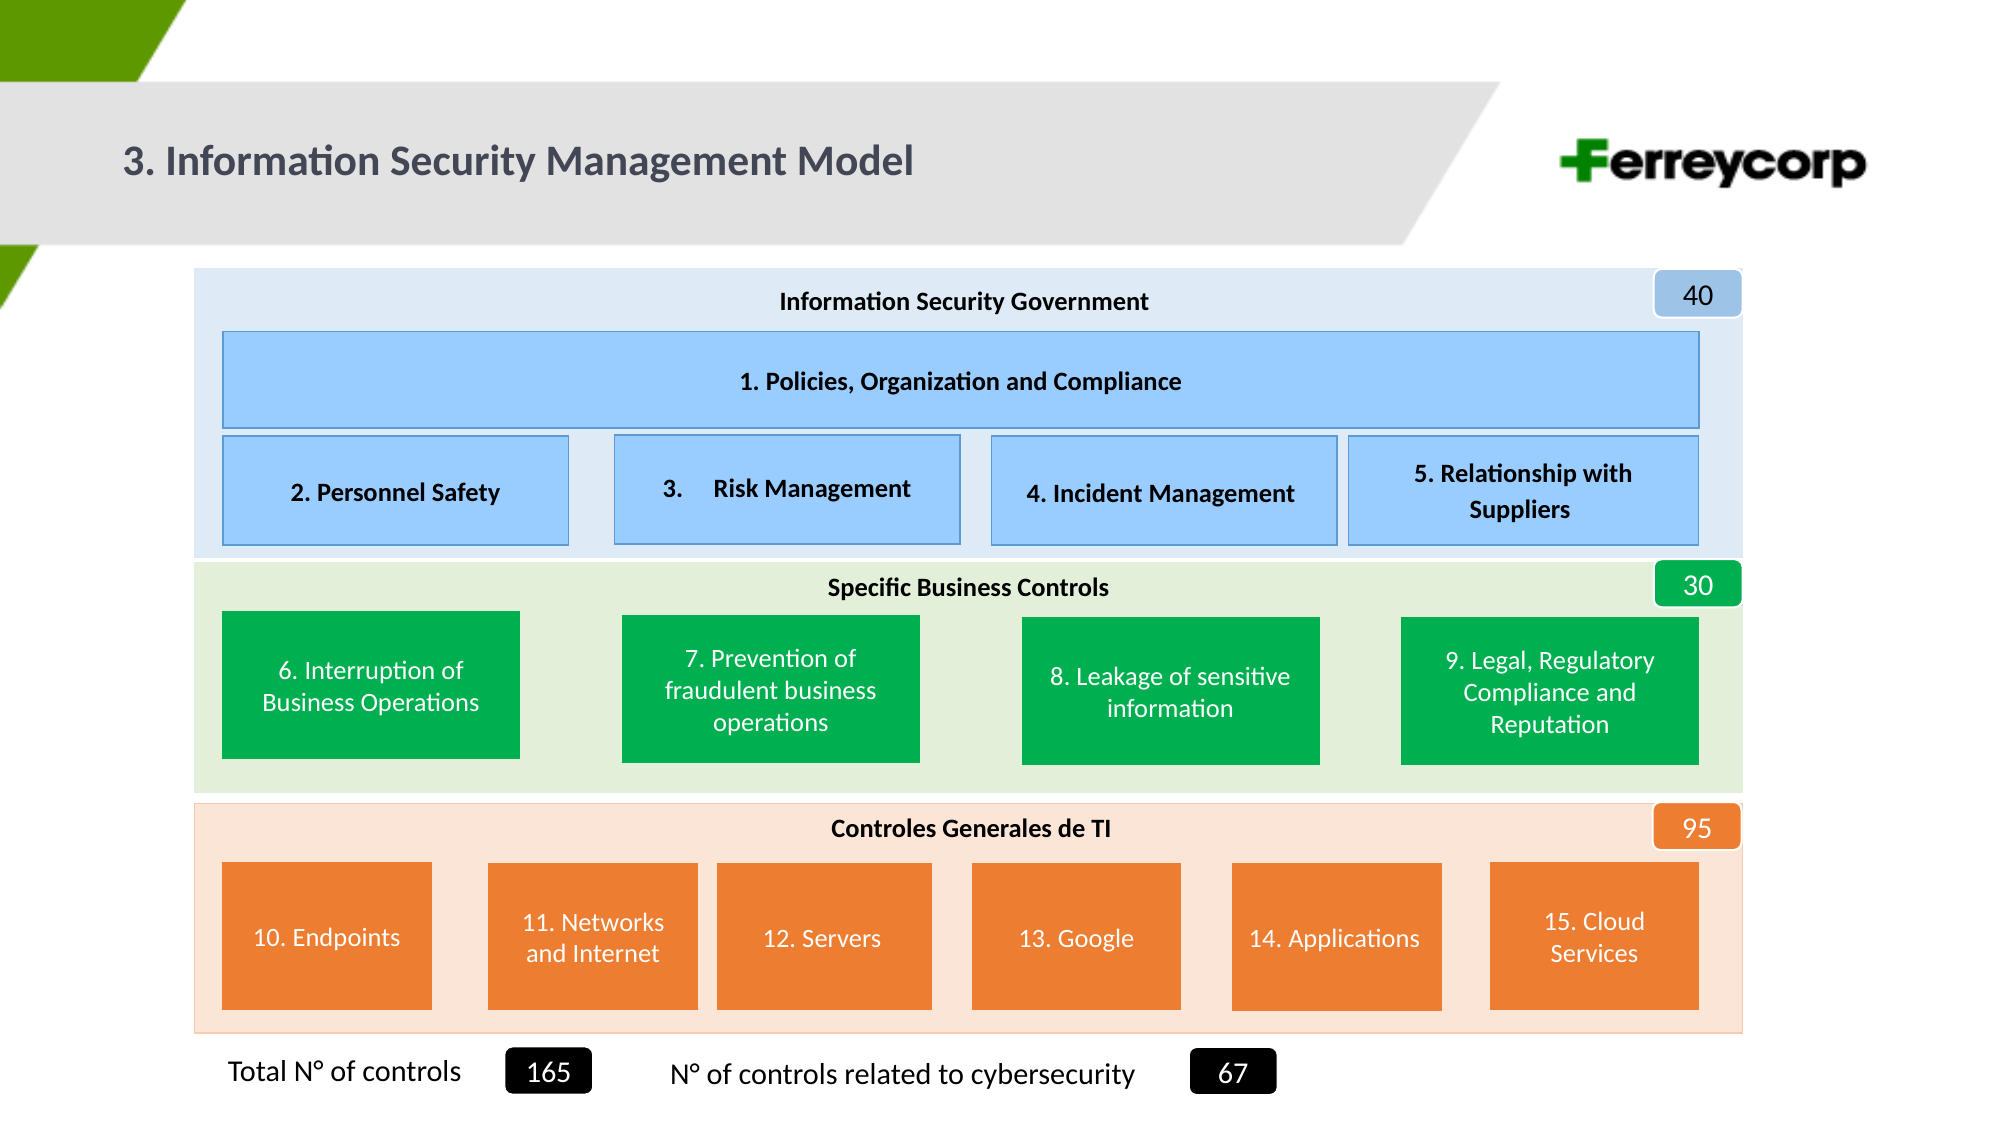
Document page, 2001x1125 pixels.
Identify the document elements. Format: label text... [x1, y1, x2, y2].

picture [0, 0, 2001, 1125]
text_box Total N° of controls [213, 1044, 477, 1096]
text_box N° of controls related to cybersecurity [655, 1046, 1151, 1098]
text_box 67 [1187, 1045, 1279, 1097]
text_box 3. Information Security Management Model [107, 124, 1122, 192]
text_box 165 [503, 1045, 595, 1096]
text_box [194, 268, 1743, 1033]
